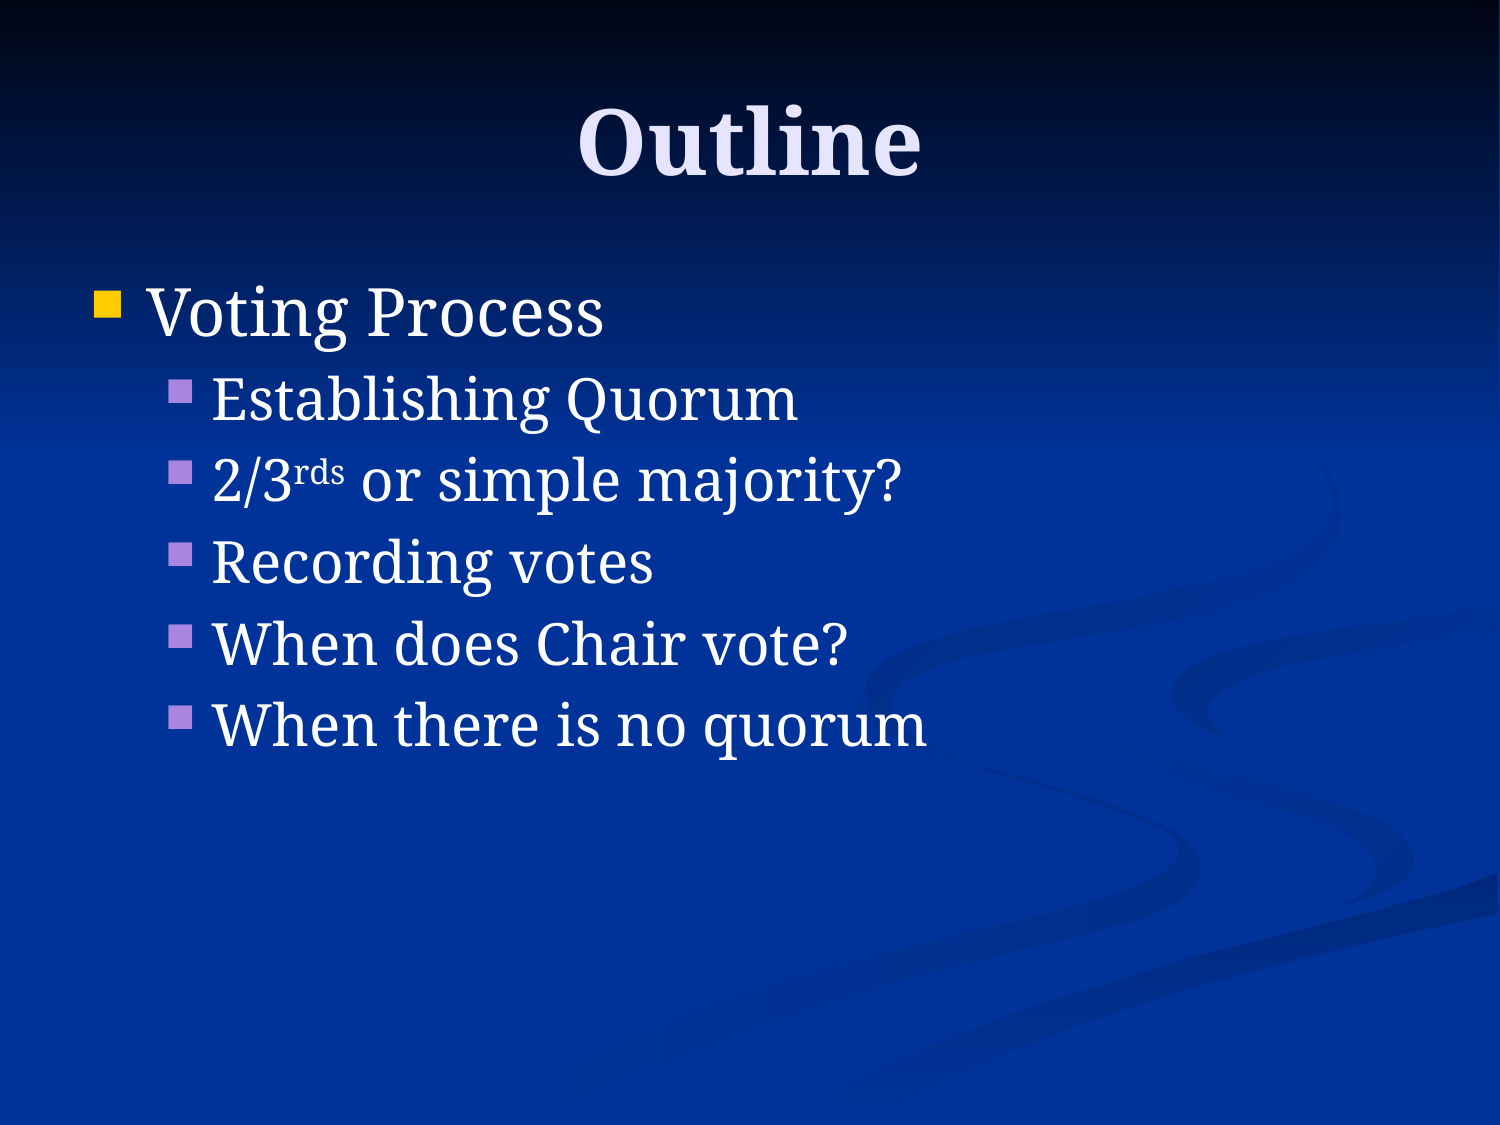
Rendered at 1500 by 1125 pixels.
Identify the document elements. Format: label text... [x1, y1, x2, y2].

title Outline [74, 44, 1426, 233]
list Voting Process Establishing Quorum 2/3rds or simple majority? Recording votes When does Chair vote? When there is no quorum [74, 262, 1426, 1006]
